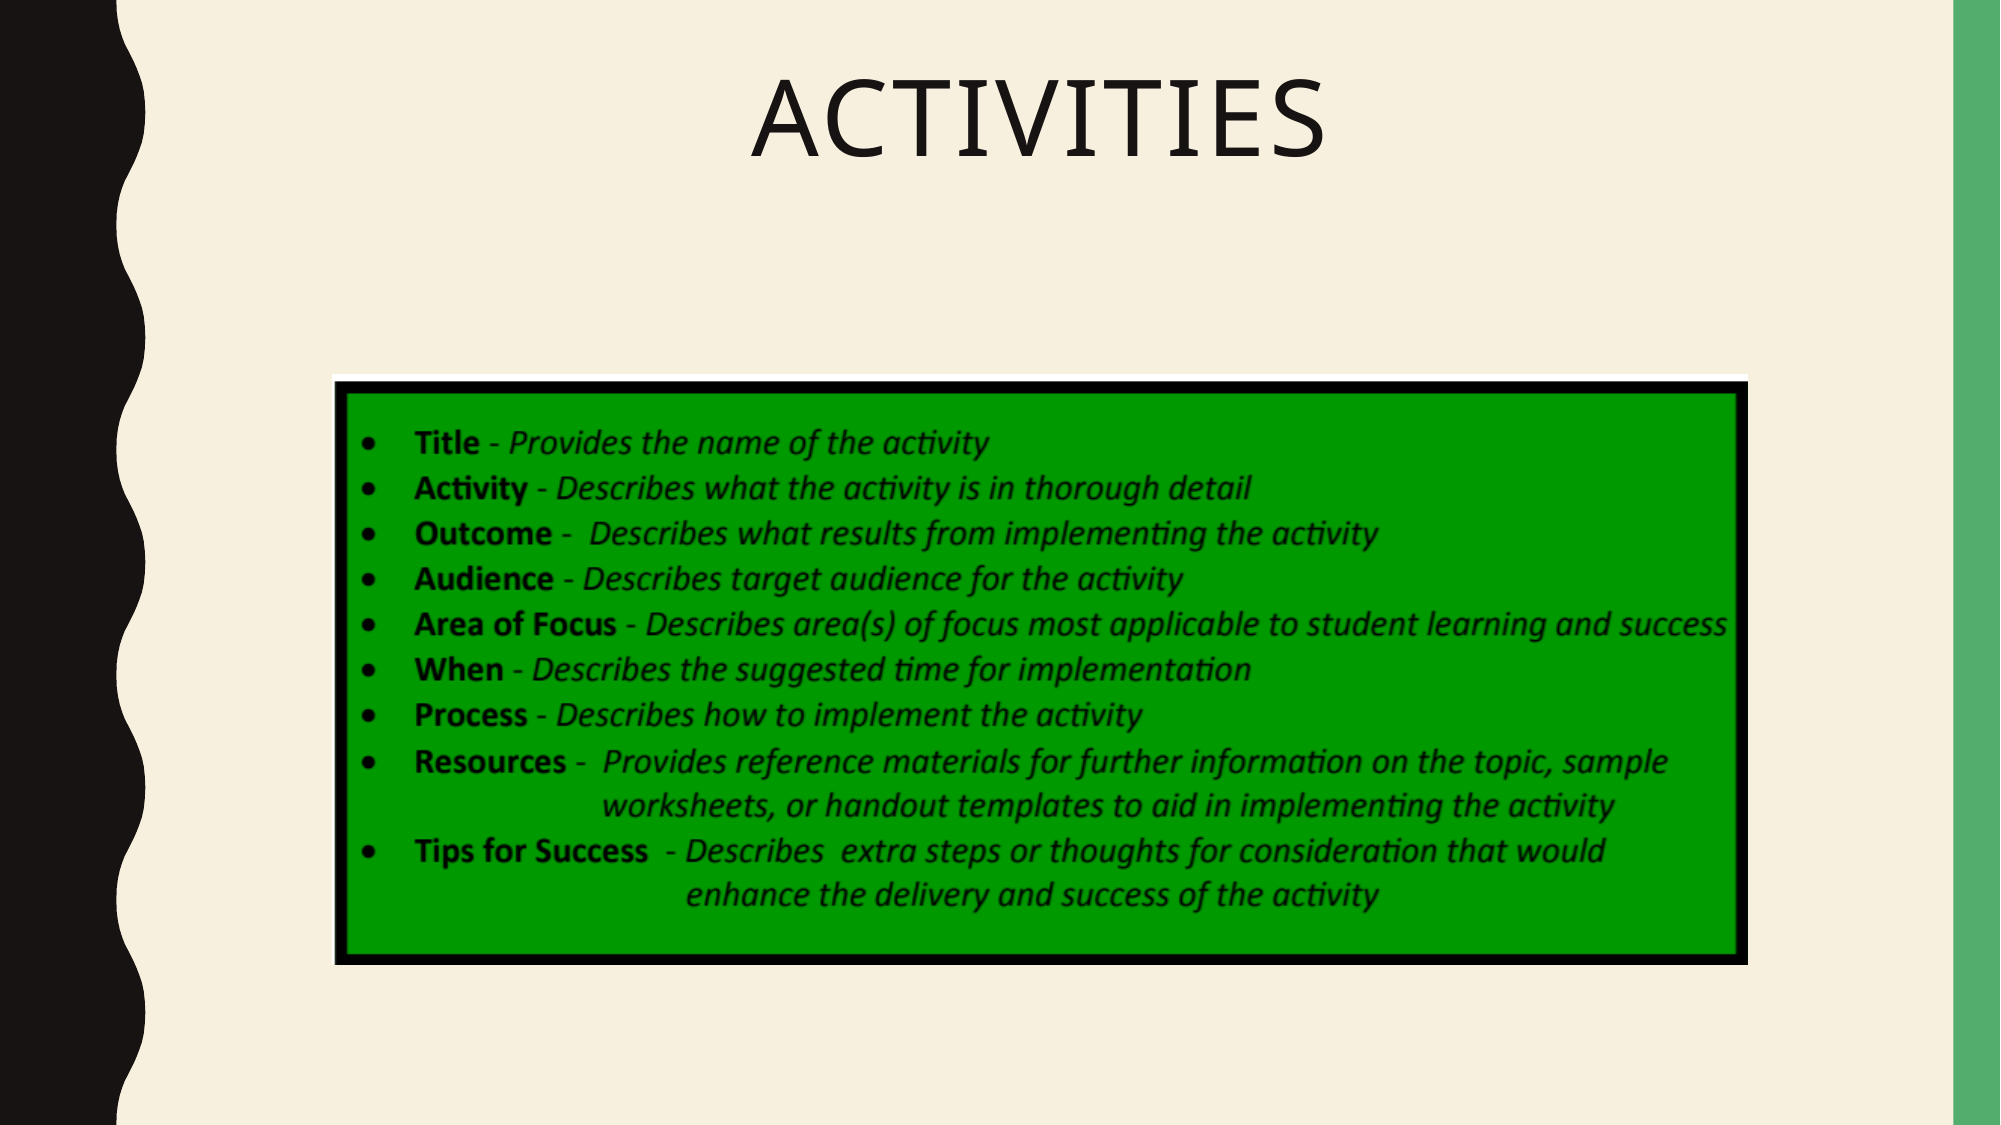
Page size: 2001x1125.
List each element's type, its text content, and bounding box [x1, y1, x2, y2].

title Activities [205, 57, 1875, 303]
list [332, 374, 1748, 965]
